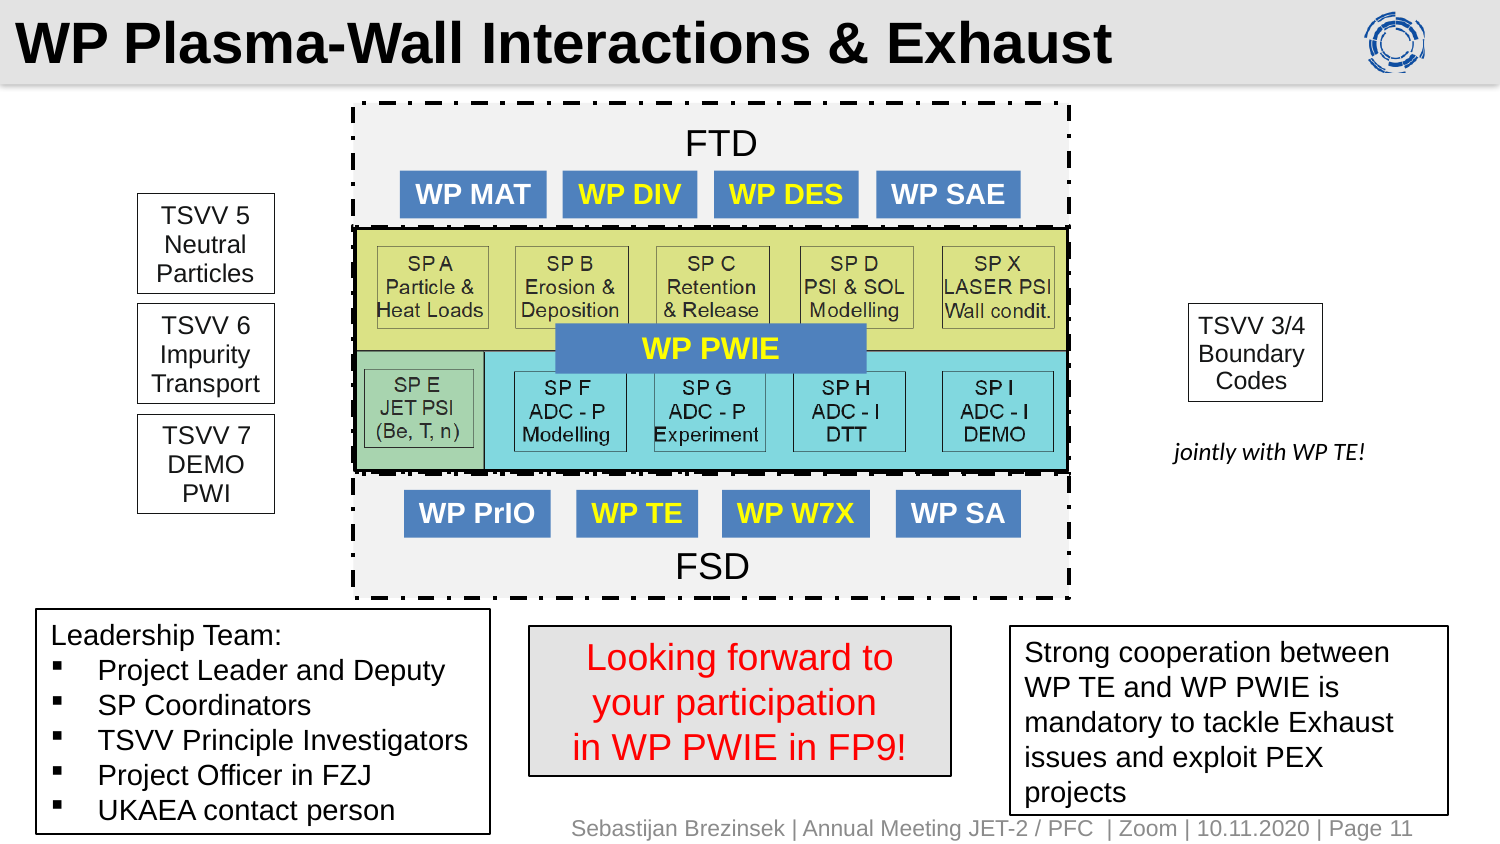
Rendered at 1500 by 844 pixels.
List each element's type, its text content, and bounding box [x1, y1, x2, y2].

text_box WP W7X [722, 489, 870, 538]
picture [1186, 302, 1324, 403]
text_box FTD [670, 114, 786, 173]
text_box Looking forward to your participation in WP PWIE in FP9! [529, 625, 951, 776]
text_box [135, 191, 277, 516]
text_box FSD [660, 538, 766, 596]
text_box WP MAT [399, 170, 547, 219]
text_box WP PrIO [404, 489, 551, 538]
text_box jointly with WP TE! [1159, 430, 1382, 474]
title WP Plasma-Wall Interactions & Exhaust [0, 13, 1459, 70]
text_box [351, 477, 1071, 600]
text_box Strong cooperation between WP TE and WP PWIE is mandatory to tackle Exhaust issues and exploit PEX projects [1009, 625, 1449, 816]
text_box WP SAE [876, 170, 1021, 219]
footer Sebastijan Brezinsek | Annual Meeting JET-2 / PFC | Zoom | 10.11.2020 | Page 11 [76, 810, 1429, 844]
text_box [351, 101, 1071, 226]
text_box WP SA [895, 489, 1021, 538]
picture [353, 226, 1070, 472]
text_box Leadership Team: Project Leader and Deputy SP Coordinators TSVV Principle Investigators Project Officer in FZJ UKAEA contact person [36, 609, 491, 834]
text_box WP DIV [562, 170, 698, 219]
text_box WP TE [576, 489, 699, 538]
text_box WP DES [714, 170, 859, 219]
